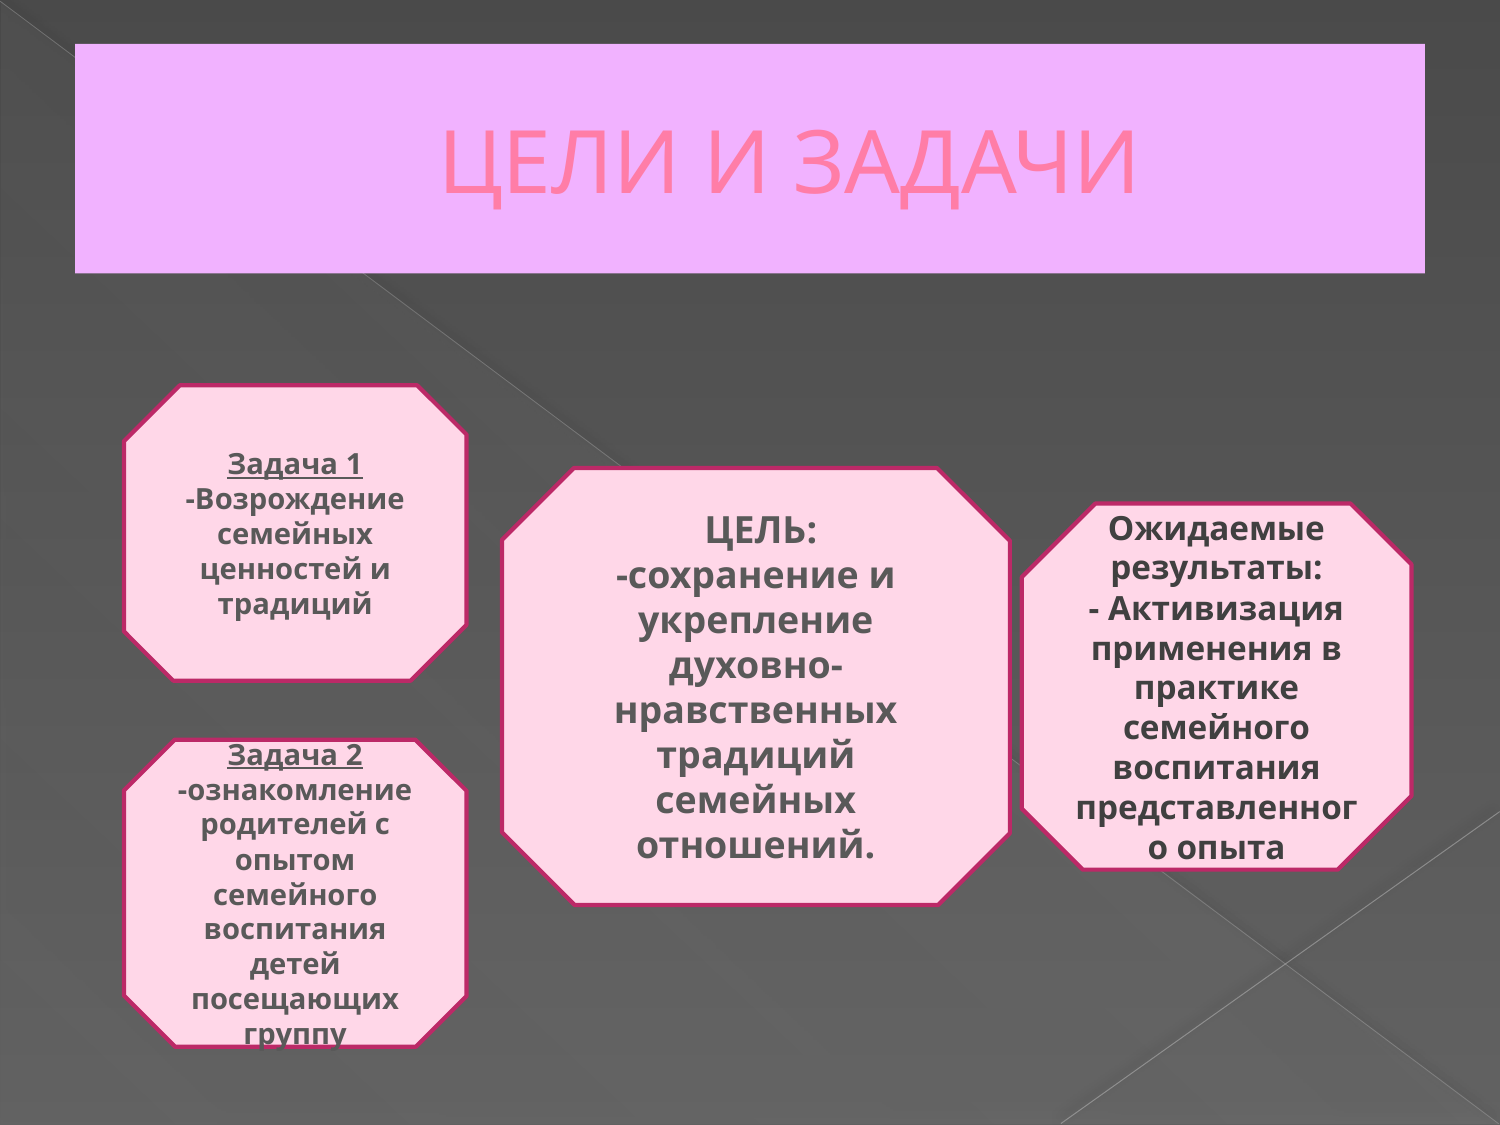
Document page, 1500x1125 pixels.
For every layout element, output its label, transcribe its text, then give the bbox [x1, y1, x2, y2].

title ЦЕЛИ И ЗАДАЧИ [75, 43, 1425, 274]
text_box ЦЕЛЬ: -сохранение и укрепление духовно-нравственных традиций семейных отношений. [499, 465, 1012, 908]
text_box Задача 2 -ознакомление родителей с опытом семейного воспитания детей посещающих группу [121, 737, 469, 1049]
text_box Задача 1 -Возрождение семейных ценностей и традиций [121, 383, 469, 683]
text_box Ожидаемые результаты: - Активизация применения в практике семейного воспитания представленного опыта [1019, 501, 1414, 872]
